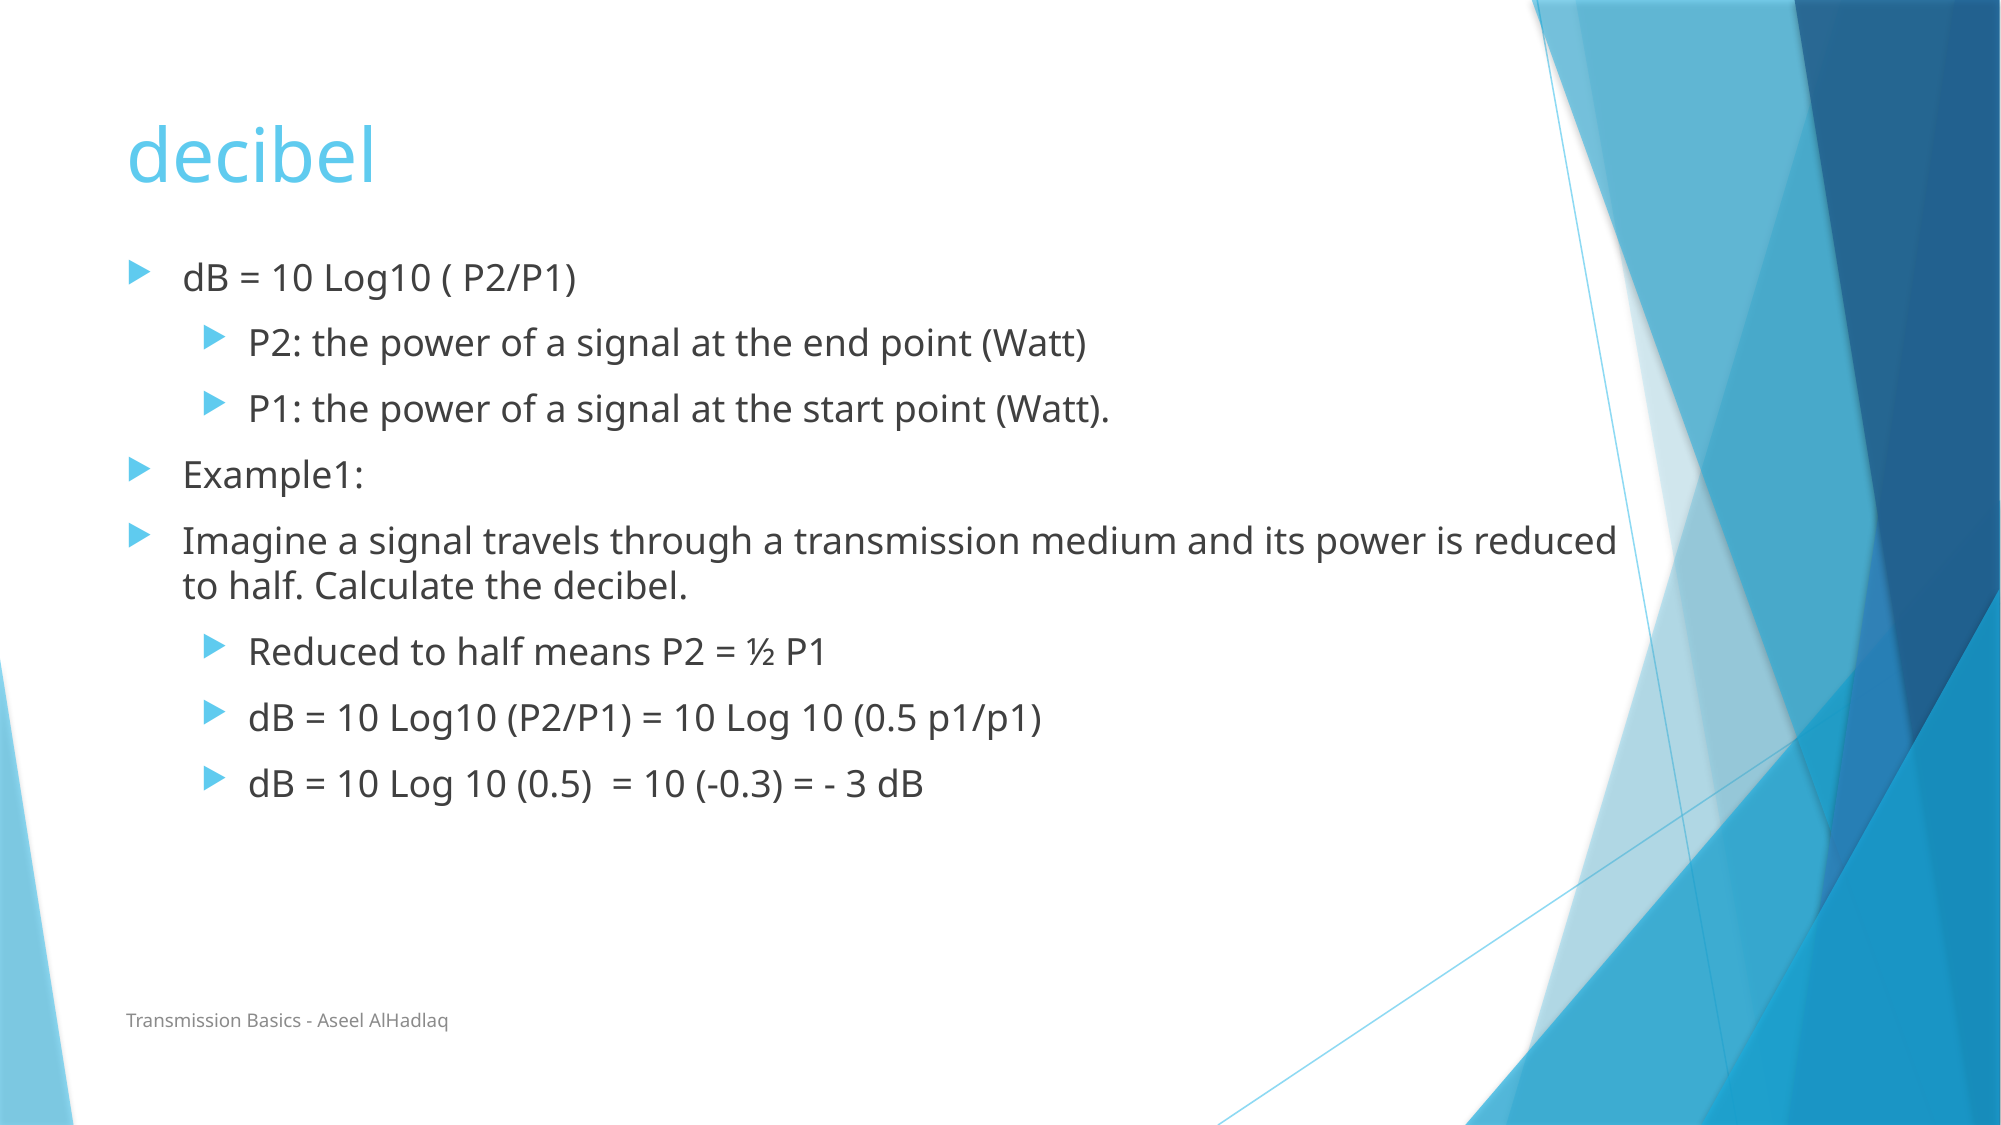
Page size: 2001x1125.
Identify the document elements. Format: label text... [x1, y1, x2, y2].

title decibel [111, 99, 1522, 246]
footer Transmission Basics - Aseel AlHadlaq [111, 991, 1145, 1051]
list dB = 10 Log10 ( P2/P1) P2: the power of a signal at the end point (Watt) P1: the power of a signal at the start point (Watt). Example1: Imagine a signal travels through a transmission medium and its power is reduced to half. Calculate the decibel. Reduced to half means P2 = ½ P1 dB = 10 Log10 (P2/P1) = 10 Log 10 (0.5 p1/p1) dB = 10 Log 10 (0.5) = 10 (-0.3) = - 3 dB [111, 246, 1662, 1009]
